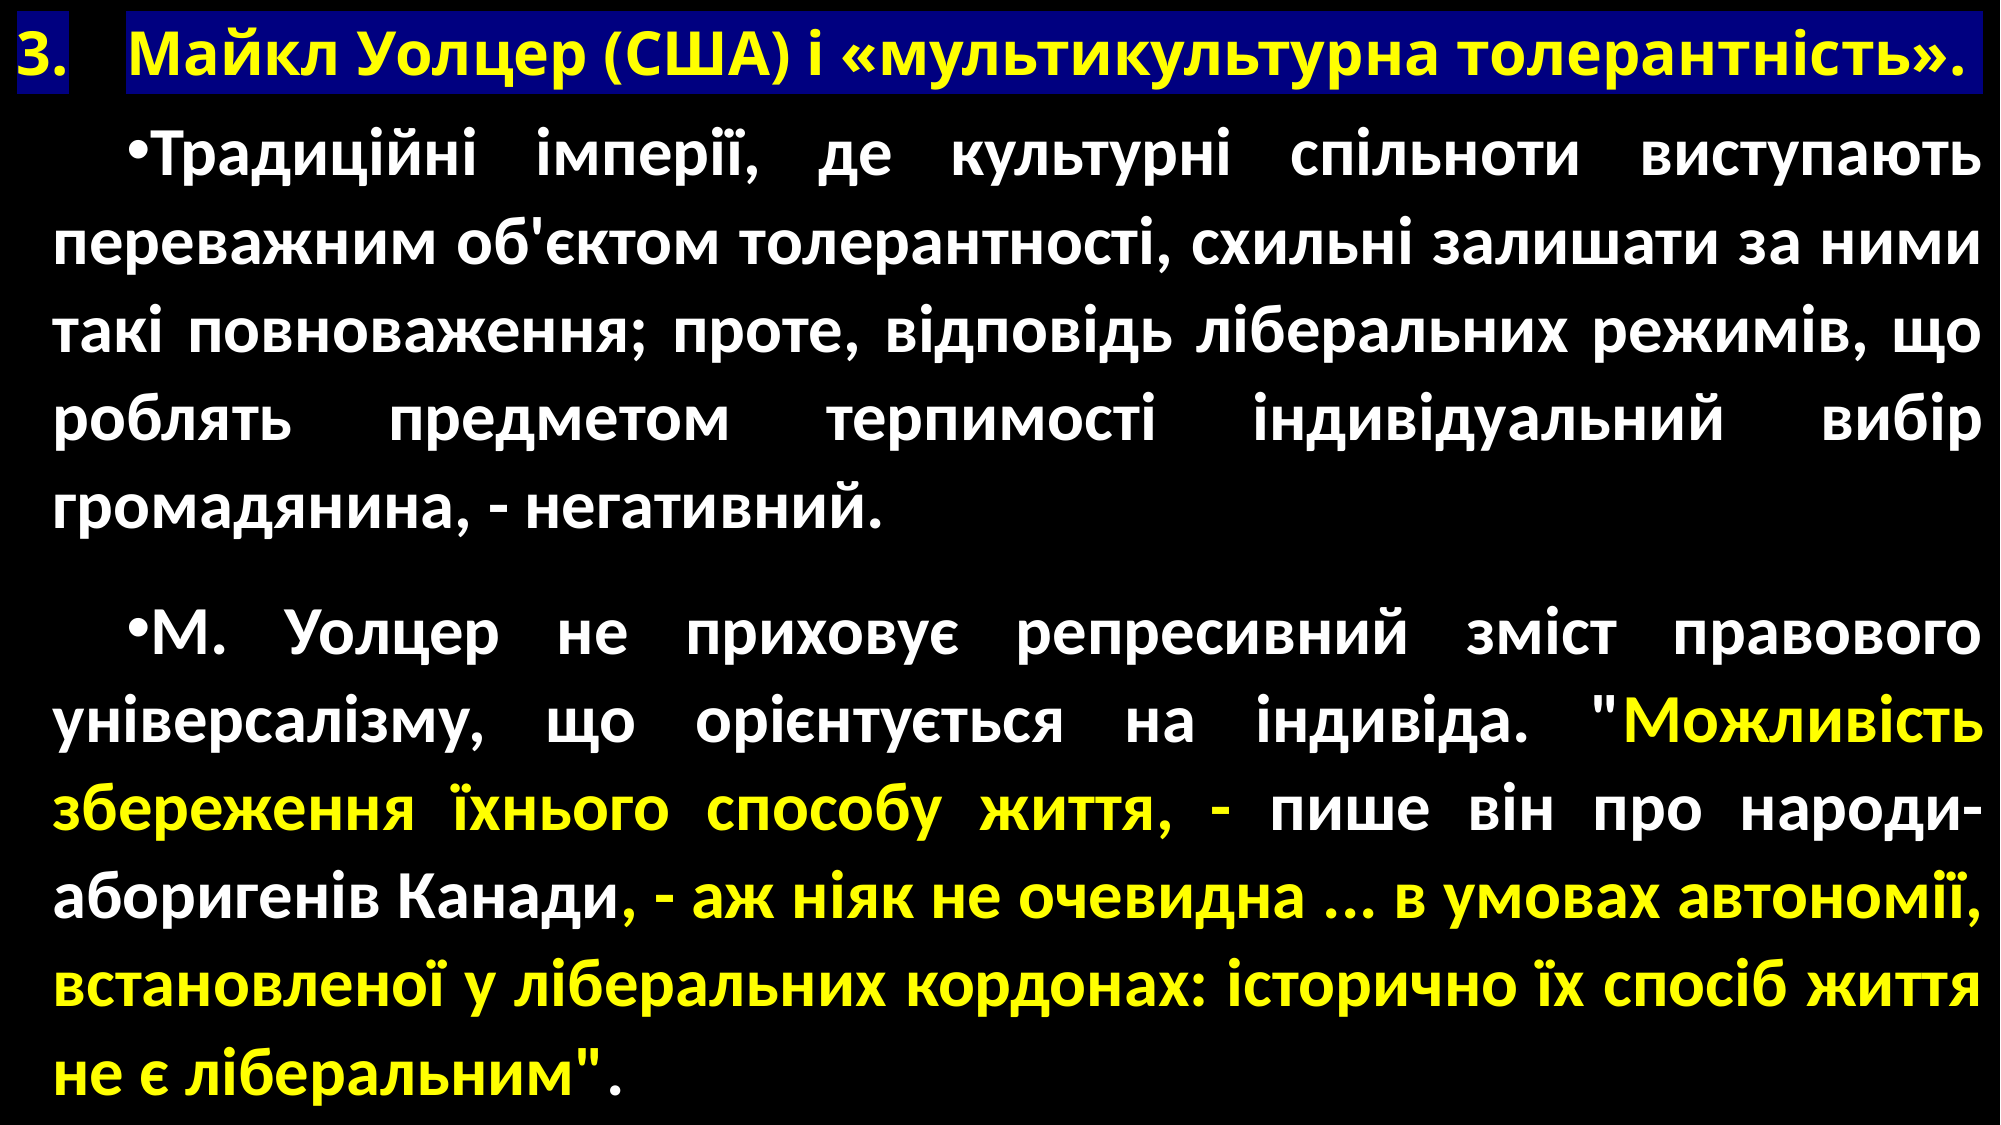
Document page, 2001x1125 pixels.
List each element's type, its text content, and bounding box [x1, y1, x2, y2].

list Традиційні імперії, де культурні спільноти виступають переважним об'єктом толерантності, схильні залишати за ними такі повноваження; проте, відповідь ліберальних режимів, що роблять предметом терпимості індивідуальний вибір громадянина, - негативний. М. Уолцер не приховує репресивний зміст правового універсалізму, що орієнтується на індивіда. "Можливість збереження їхнього способу життя, - пише він про народи-аборигенів Канади, - аж ніяк не очевидна ... в умовах автономії, встановленої у ліберальних кордонах: історично їх спосіб життя не є ліберальним". [0, 93, 2000, 1125]
title 3. Майкл Уолцер (США) і «мультикультурна толерантність». [0, 0, 2000, 93]
